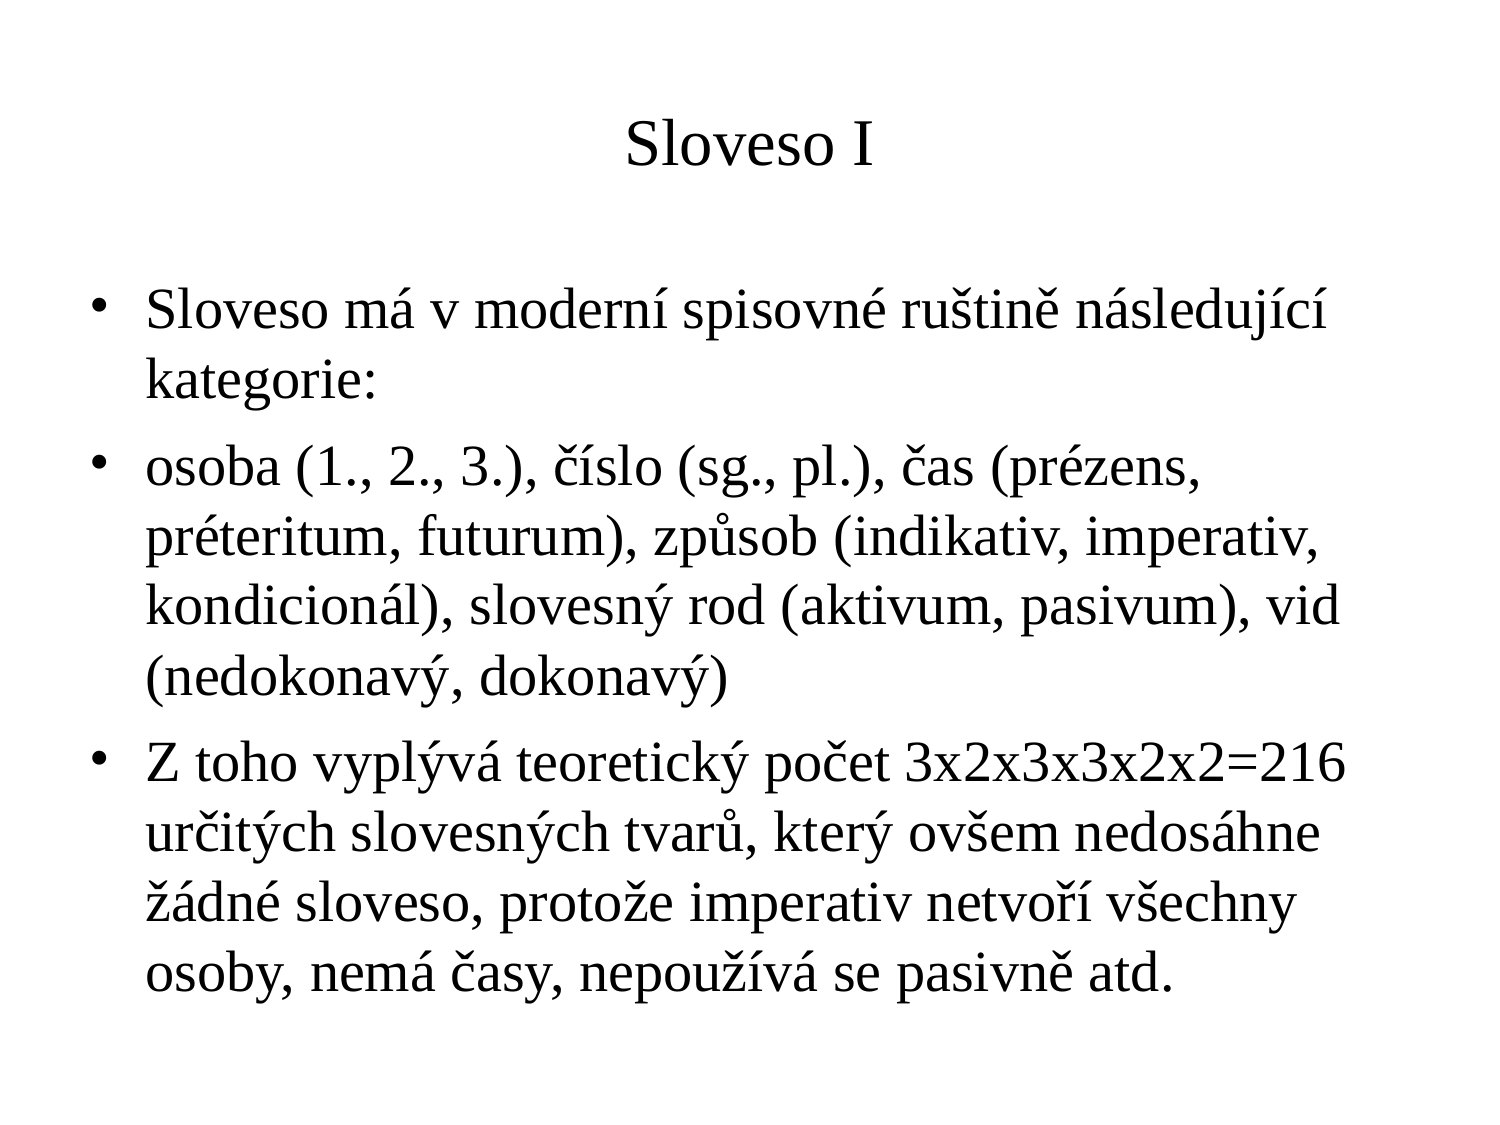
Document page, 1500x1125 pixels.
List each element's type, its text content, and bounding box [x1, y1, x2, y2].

list Sloveso má v moderní spisovné ruštině následující kategorie: osoba (1., 2., 3.), číslo (sg., pl.), čas (prézens, préteritum, futurum), způsob (indikativ, imperativ, kondicionál), slovesný rod (aktivum, pasivum), vid (nedokonavý, dokonavý) Z toho vyplývá teoretický počet 3x2x3x3x2x2=216 určitých slovesných tvarů, který ovšem nedosáhne žádné sloveso, protože imperativ netvoří všechny osoby, nemá časy, nepoužívá se pasivně atd. [75, 262, 1425, 1094]
title Sloveso I [75, 21, 1425, 257]
